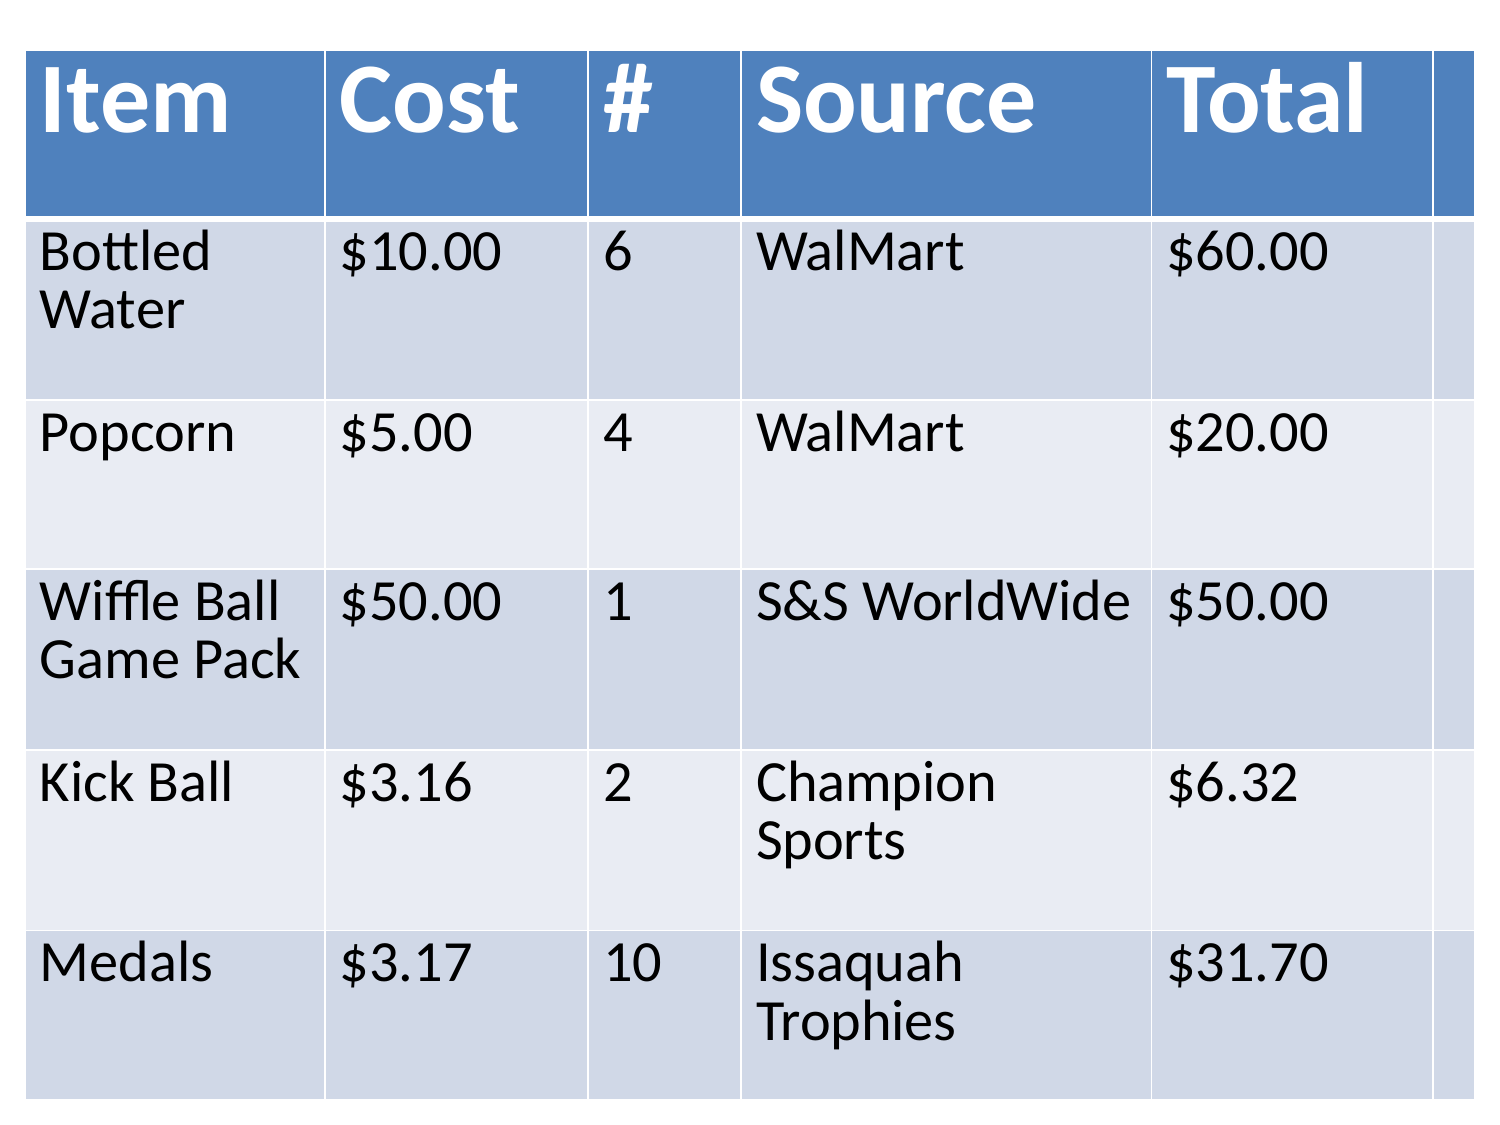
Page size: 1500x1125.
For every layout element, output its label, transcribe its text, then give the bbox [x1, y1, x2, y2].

table_cell $20.00 [1152, 401, 1432, 568]
table_cell $50.00 [1152, 570, 1432, 749]
table_cell Medals [26, 931, 324, 1099]
table_cell 4 [589, 401, 740, 568]
table_cell 10 [589, 931, 740, 1099]
table_cell Kick Ball [26, 751, 324, 930]
table_cell $3.17 [326, 931, 587, 1099]
table_cell Bottled Water [26, 222, 324, 399]
table_cell $6.32 [1152, 751, 1432, 930]
table_cell S&S WorldWide [742, 570, 1151, 749]
table_header Item [26, 51, 324, 216]
table_cell $60.00 [1152, 222, 1432, 399]
table_cell [1434, 222, 1474, 399]
table_cell Champion Sports [742, 751, 1151, 930]
table_header Total [1152, 51, 1432, 216]
table_cell [1434, 931, 1474, 1099]
table_cell Wiffle Ball Game Pack [26, 570, 324, 749]
table_cell [1434, 751, 1474, 930]
table_cell 2 [589, 751, 740, 930]
table_cell [1434, 570, 1474, 749]
table_header # [589, 51, 740, 216]
table_cell Popcorn [26, 401, 324, 568]
table_cell Issaquah Trophies [742, 931, 1151, 1099]
table_cell $3.16 [326, 751, 587, 930]
table_cell $5.00 [326, 401, 587, 568]
table_cell 1 [589, 570, 740, 749]
table_cell WalMart [742, 401, 1151, 568]
table_header Source [742, 51, 1151, 216]
table_cell $31.70 [1152, 931, 1432, 1099]
table_cell 6 [589, 222, 740, 399]
table_cell [1434, 401, 1474, 568]
table_cell WalMart [742, 222, 1151, 399]
table_cell $10.00 [326, 222, 587, 399]
table_cell $50.00 [326, 570, 587, 749]
table_header [1434, 51, 1474, 216]
table_header Cost [326, 51, 587, 216]
